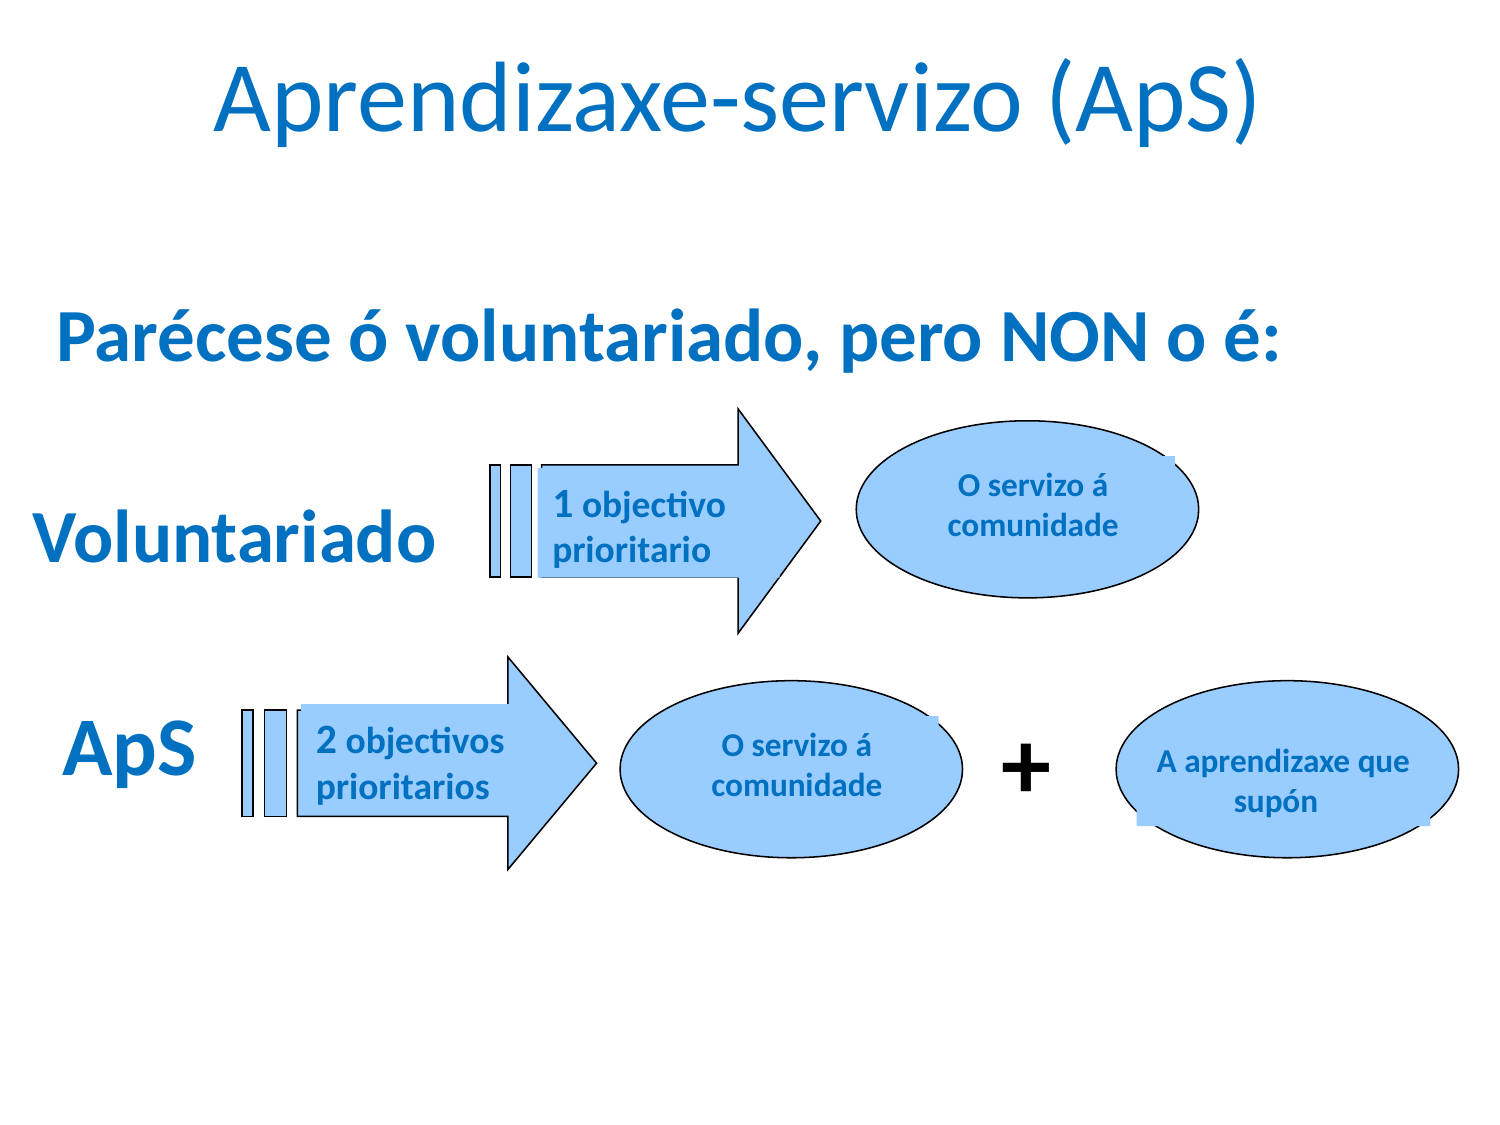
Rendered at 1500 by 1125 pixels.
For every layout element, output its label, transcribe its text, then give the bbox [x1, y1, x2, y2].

text_box O servizo á comunidade [655, 716, 939, 811]
text_box [264, 710, 287, 817]
text_box + [986, 692, 1093, 828]
text_box Aprendizaxe-servizo (ApS) [198, 24, 1278, 159]
text_box [242, 710, 254, 817]
text_box 1 objectivo prioritario [537, 467, 780, 578]
text_box A aprendizaxe que supón [1136, 731, 1431, 827]
text_box [297, 656, 597, 870]
text_box 2 objectivos prioritarios [301, 704, 526, 814]
text_box [541, 408, 821, 577]
text_box [1116, 680, 1459, 818]
text_box [856, 420, 1199, 598]
text_box [510, 464, 532, 578]
text_box ApS [47, 684, 213, 800]
text_box [490, 464, 501, 578]
text_box Voluntariado [17, 479, 479, 585]
text_box [620, 680, 963, 858]
text_box O servizo á comunidade [891, 456, 1175, 551]
text_box [738, 578, 779, 634]
text_box [1157, 827, 1418, 858]
text_box Parécese ó voluntariado, pero NON o é: [41, 278, 1500, 384]
